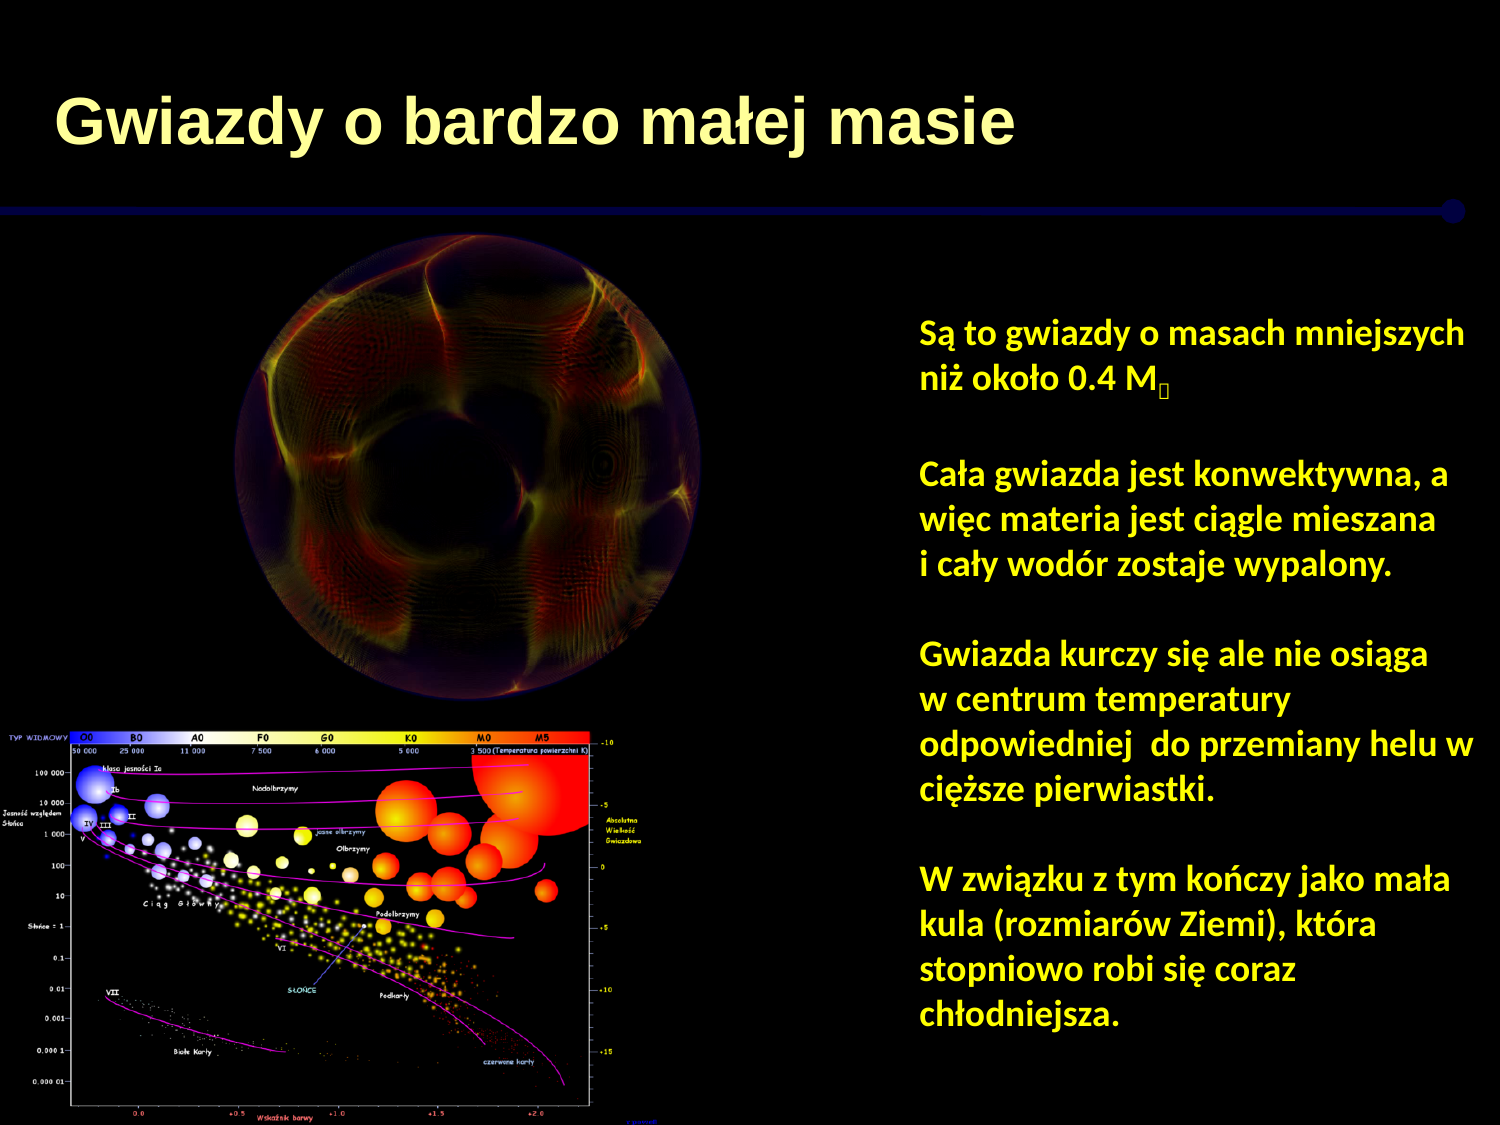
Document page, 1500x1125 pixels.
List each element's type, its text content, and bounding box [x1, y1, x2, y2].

text_box Gwiazdy o bardzo małej masie [39, 70, 1033, 165]
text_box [163, 222, 774, 711]
text_box Są to gwiazdy o masach mniejszych niż około 0.4 M Cała gwiazda jest konwektywna, a więc materia jest ciągle mieszana i cały wodór zostaje wypalony. Gwiazda kurczy się ale nie osiąga w centrum temperatury odpowiedniej do przemiany helu w cięższe pierwiastki. W związku z tym kończy jako mała kula (rozmiarów Ziemi), która stopniowo robi się coraz chłodniejsza. [904, 300, 1499, 1042]
picture [0, 726, 657, 1125]
